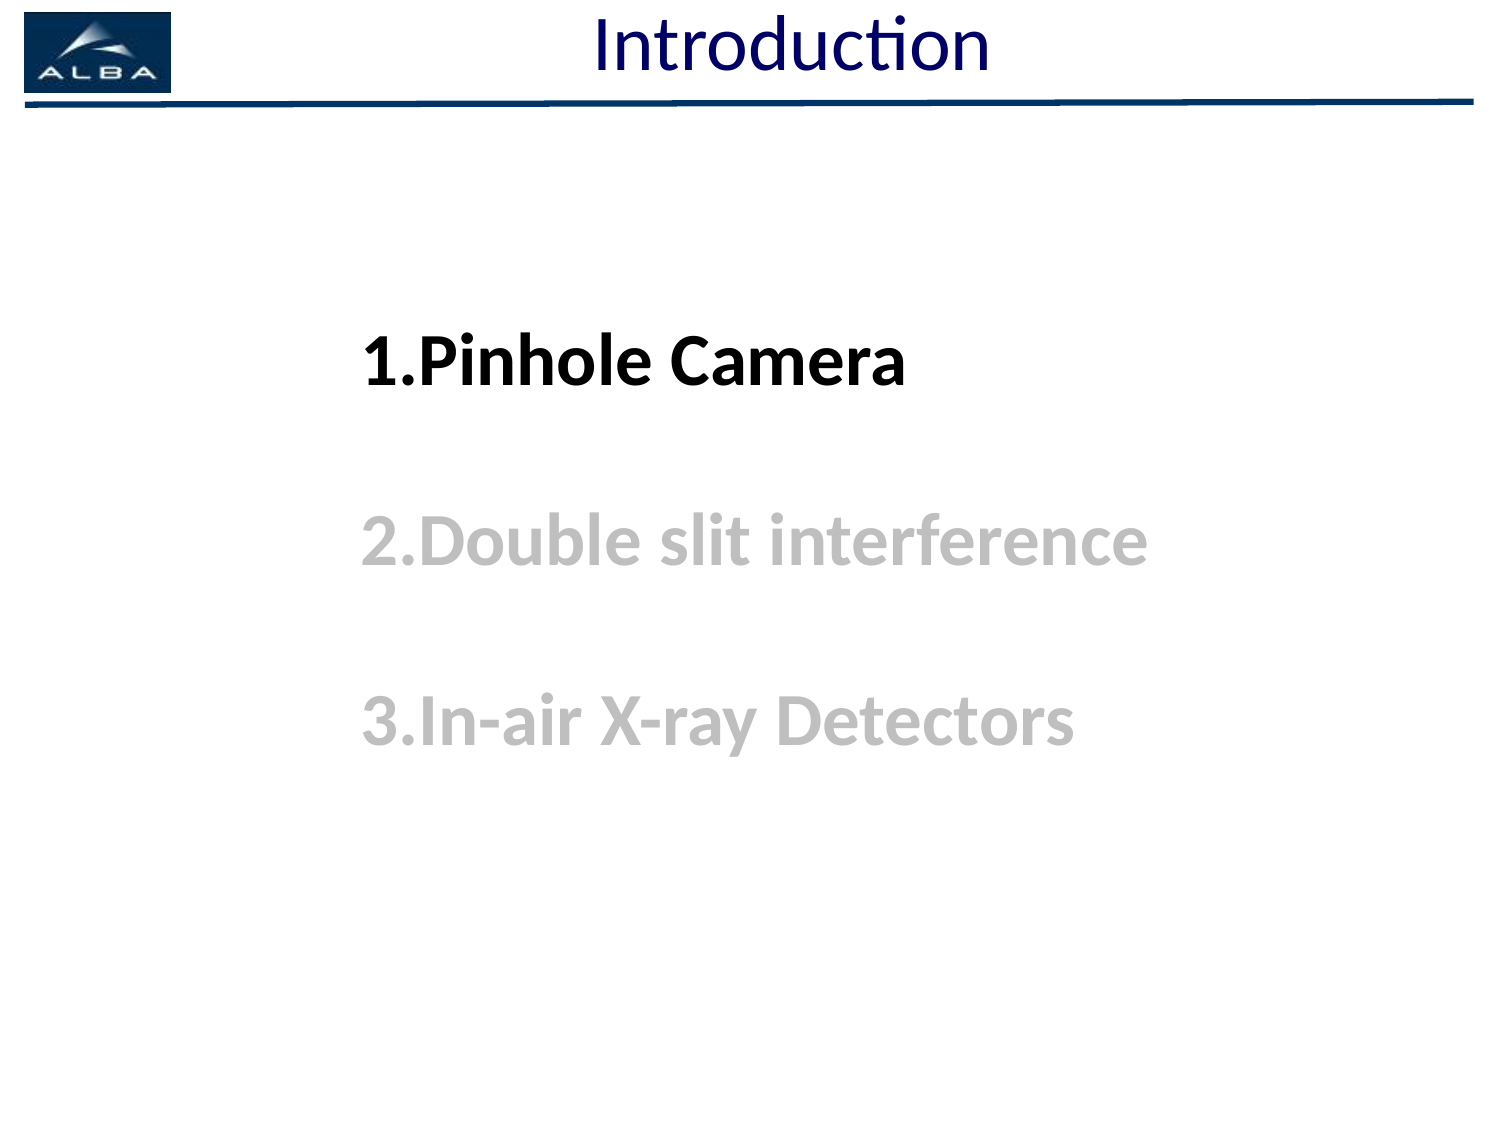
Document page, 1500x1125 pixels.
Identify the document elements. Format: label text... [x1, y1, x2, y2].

text_box Introduction [90, 0, 1496, 114]
text_box Pinhole Camera Double slit interference In-air X-ray Detectors [345, 303, 1183, 858]
picture [24, 12, 90, 93]
